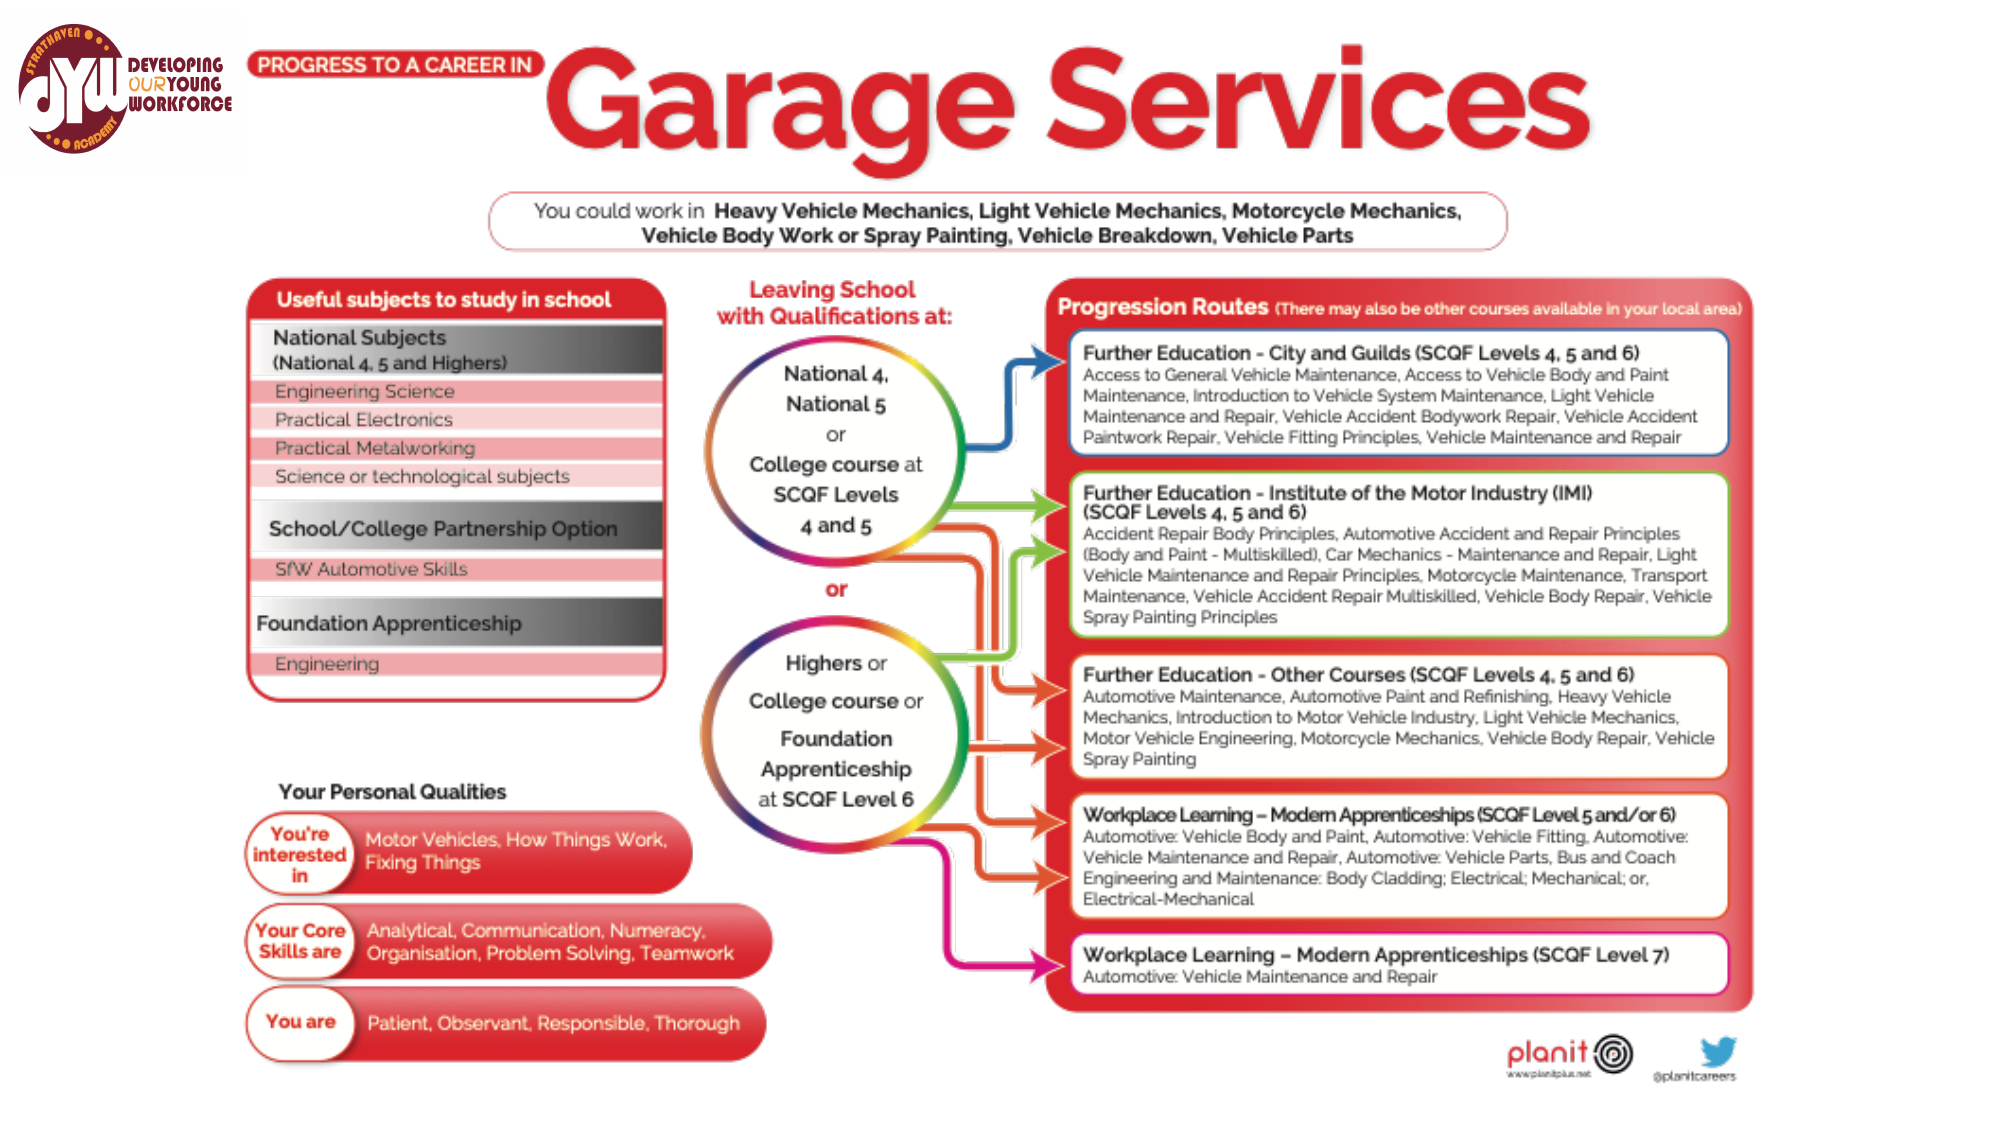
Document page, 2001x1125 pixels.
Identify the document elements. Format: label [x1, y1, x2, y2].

picture [0, 0, 1796, 1125]
